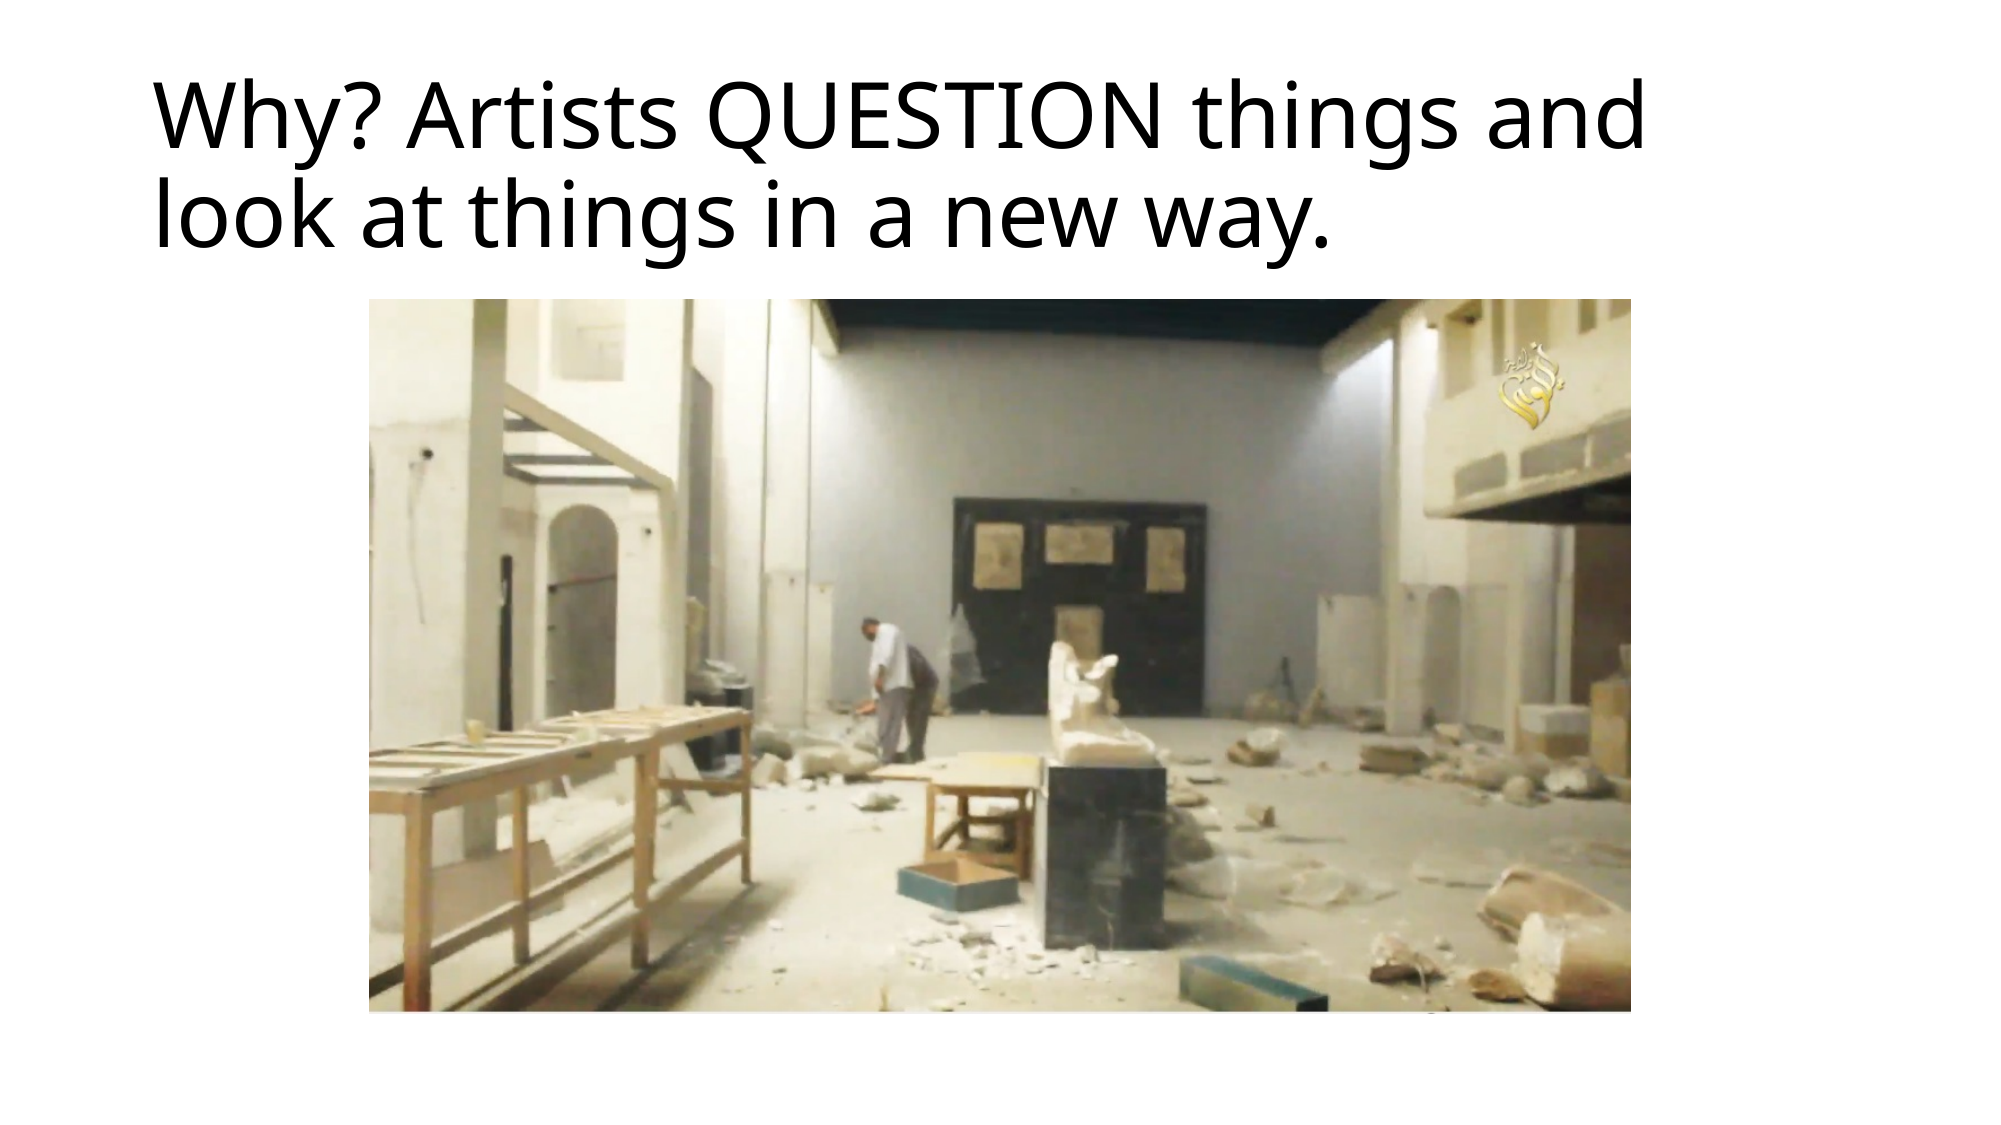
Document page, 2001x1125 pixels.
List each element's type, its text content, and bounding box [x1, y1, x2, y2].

title Why? Artists QUESTION things and look at things in a new way. [137, 59, 1863, 278]
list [369, 299, 1631, 1014]
